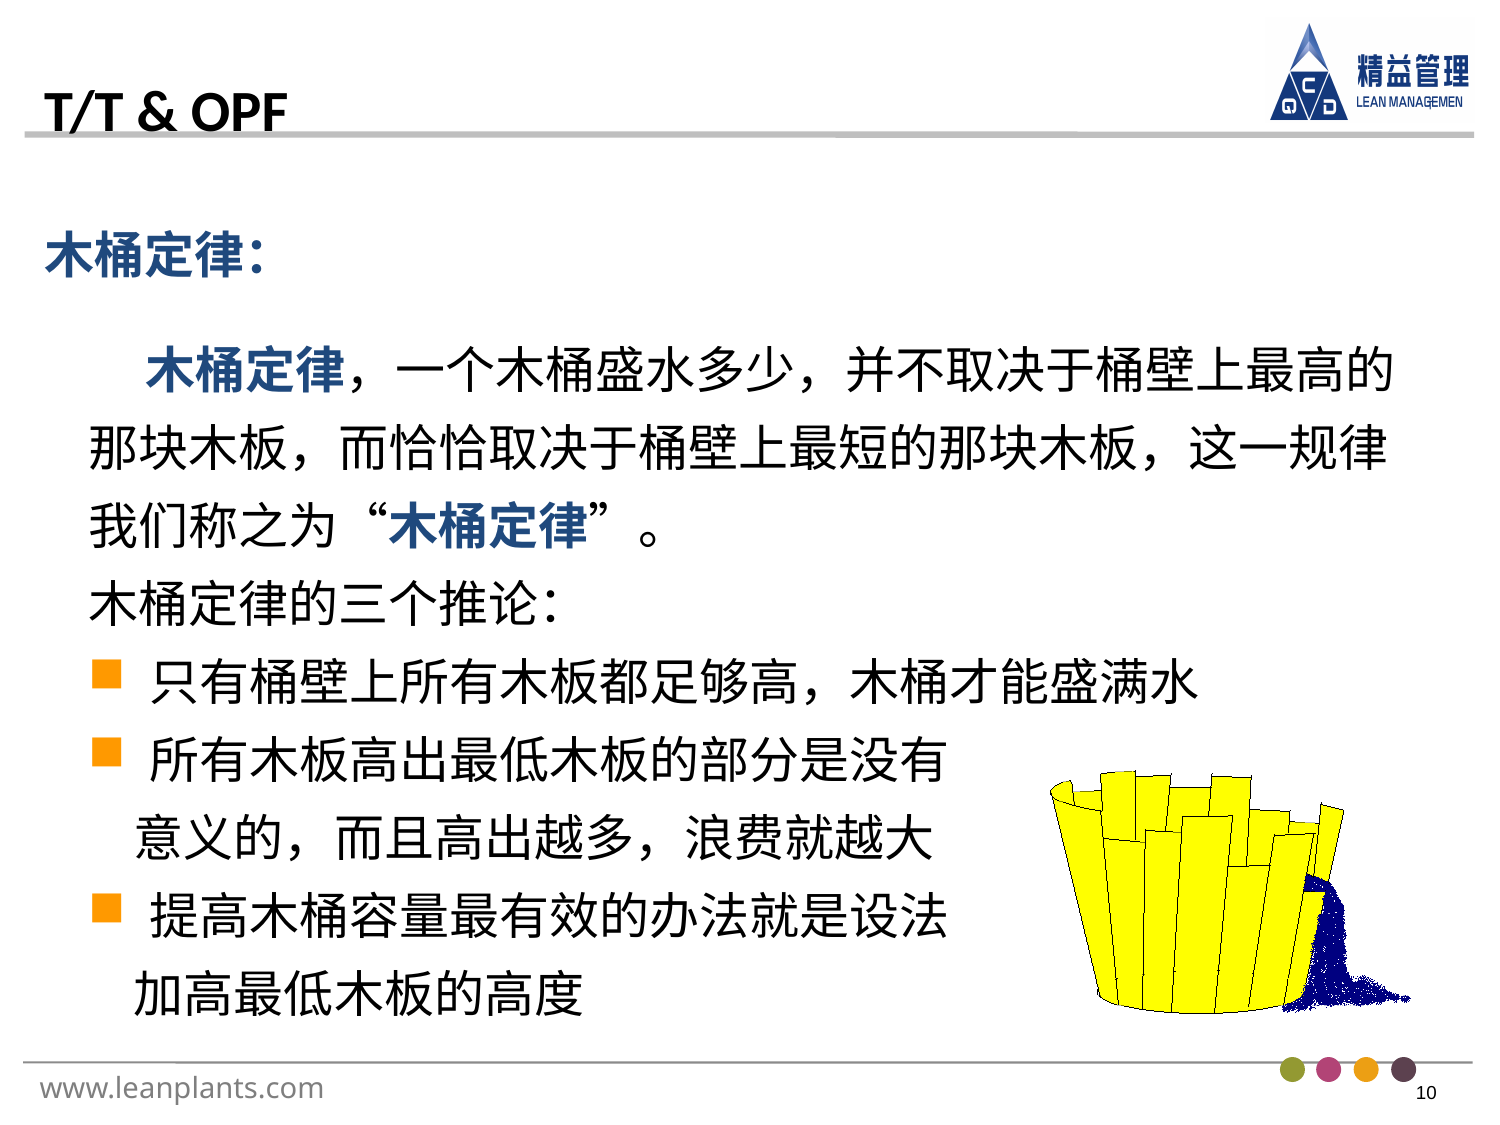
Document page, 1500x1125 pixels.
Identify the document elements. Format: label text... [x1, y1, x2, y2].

picture [1265, 17, 1475, 123]
text_box 木桶定律，一个木桶盛水多少，并不取决于桶壁上最高的那块木板，而恰恰取决于桶壁上最短的那块木板，这一规律我们称之为“木桶定律”。 木桶定律的三个推论： 只有桶壁上所有木板都足够高，木桶才能盛满水 所有木板高出最低木板的部分是没有 意义的，而且高出越多，浪费就越大 提高木桶容量最有效的办法就是设法 加高最低木板的高度 [73, 313, 1436, 1030]
text_box 木桶定律： [29, 215, 916, 291]
picture [986, 751, 1459, 1036]
